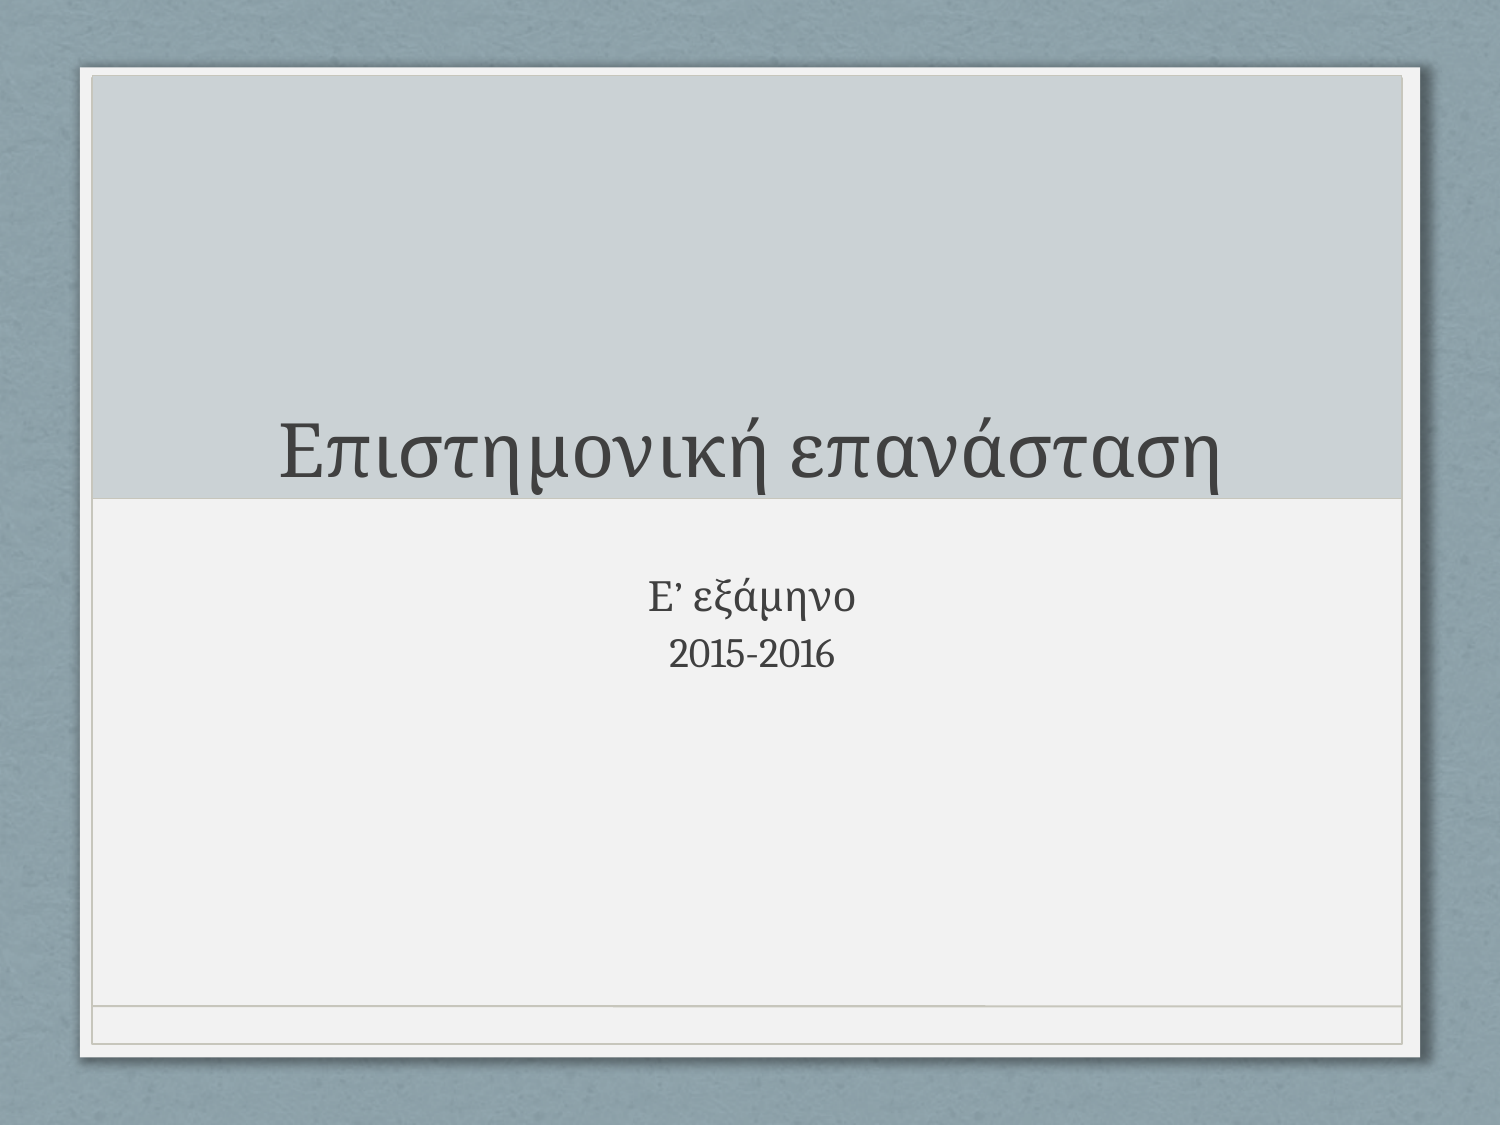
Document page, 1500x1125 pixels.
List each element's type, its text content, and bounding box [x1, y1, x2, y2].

title Επιστημονική επανάσταση [150, 184, 1355, 500]
subtitle Ε’ εξάμηνο 2015-2016 [150, 562, 1355, 850]
